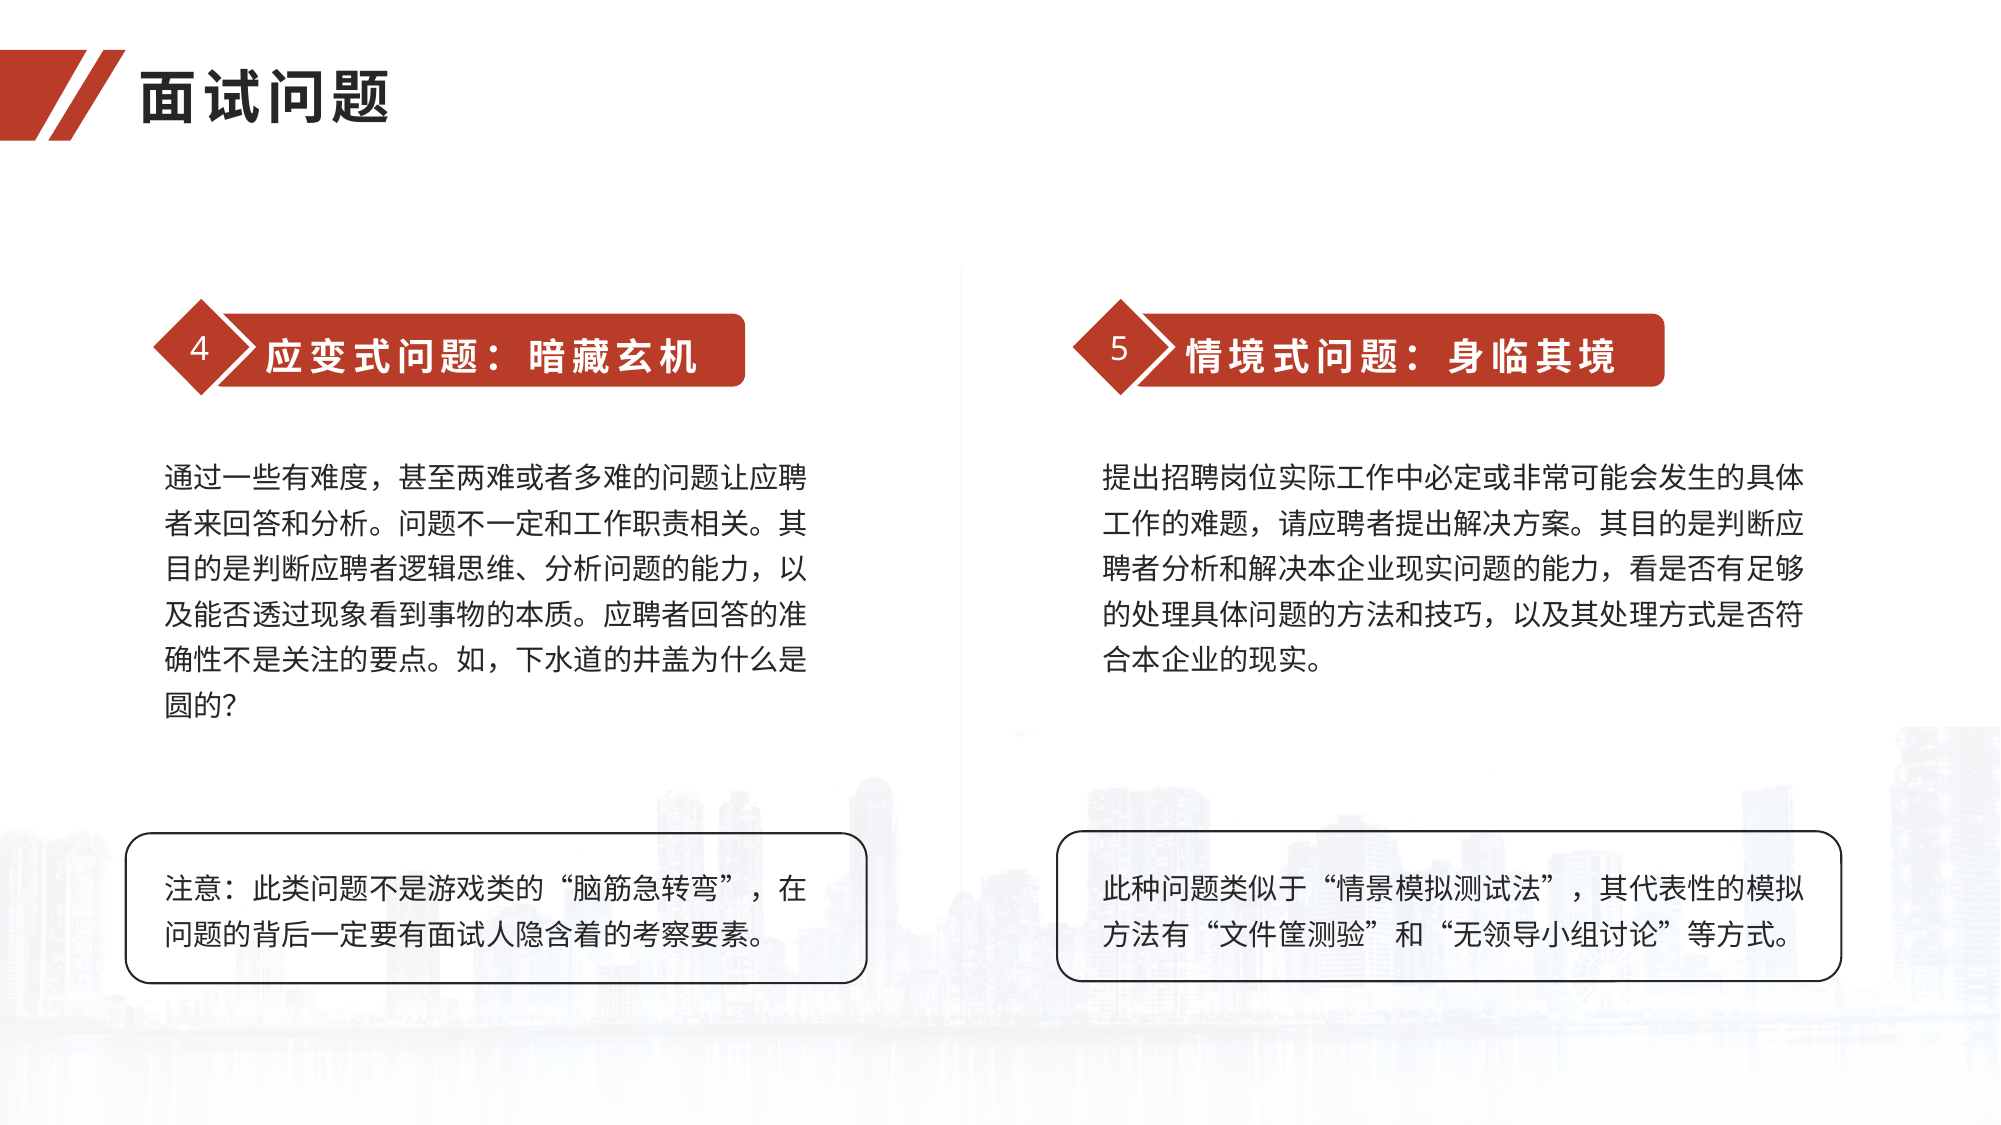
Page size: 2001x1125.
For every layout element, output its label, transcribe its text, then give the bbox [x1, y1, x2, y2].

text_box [0, 49, 939, 141]
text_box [1069, 295, 1665, 399]
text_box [149, 295, 746, 399]
text_box 通过一些有难度，甚至两难或者多难的问题让应聘者来回答和分析。问题不一定和工作职责相关。其目的是判断应聘者逻辑思维、分析问题的能力，以及能否透过现象看到事物的本质。应聘者回答的准确性不是关注的要点。如，下水道的井盖为什么是圆的？ [149, 441, 846, 730]
text_box 提出招聘岗位实际工作中必定或非常可能会发生的具体工作的难题，请应聘者提出解决方案。其目的是判断应聘者分析和解决本企业现实问题的能力，看是否有足够的处理具体问题的方法和技巧，以及其处理方式是否符合本企业的现实。 [1087, 442, 1828, 684]
text_box [124, 832, 868, 985]
text_box [1056, 830, 1843, 983]
